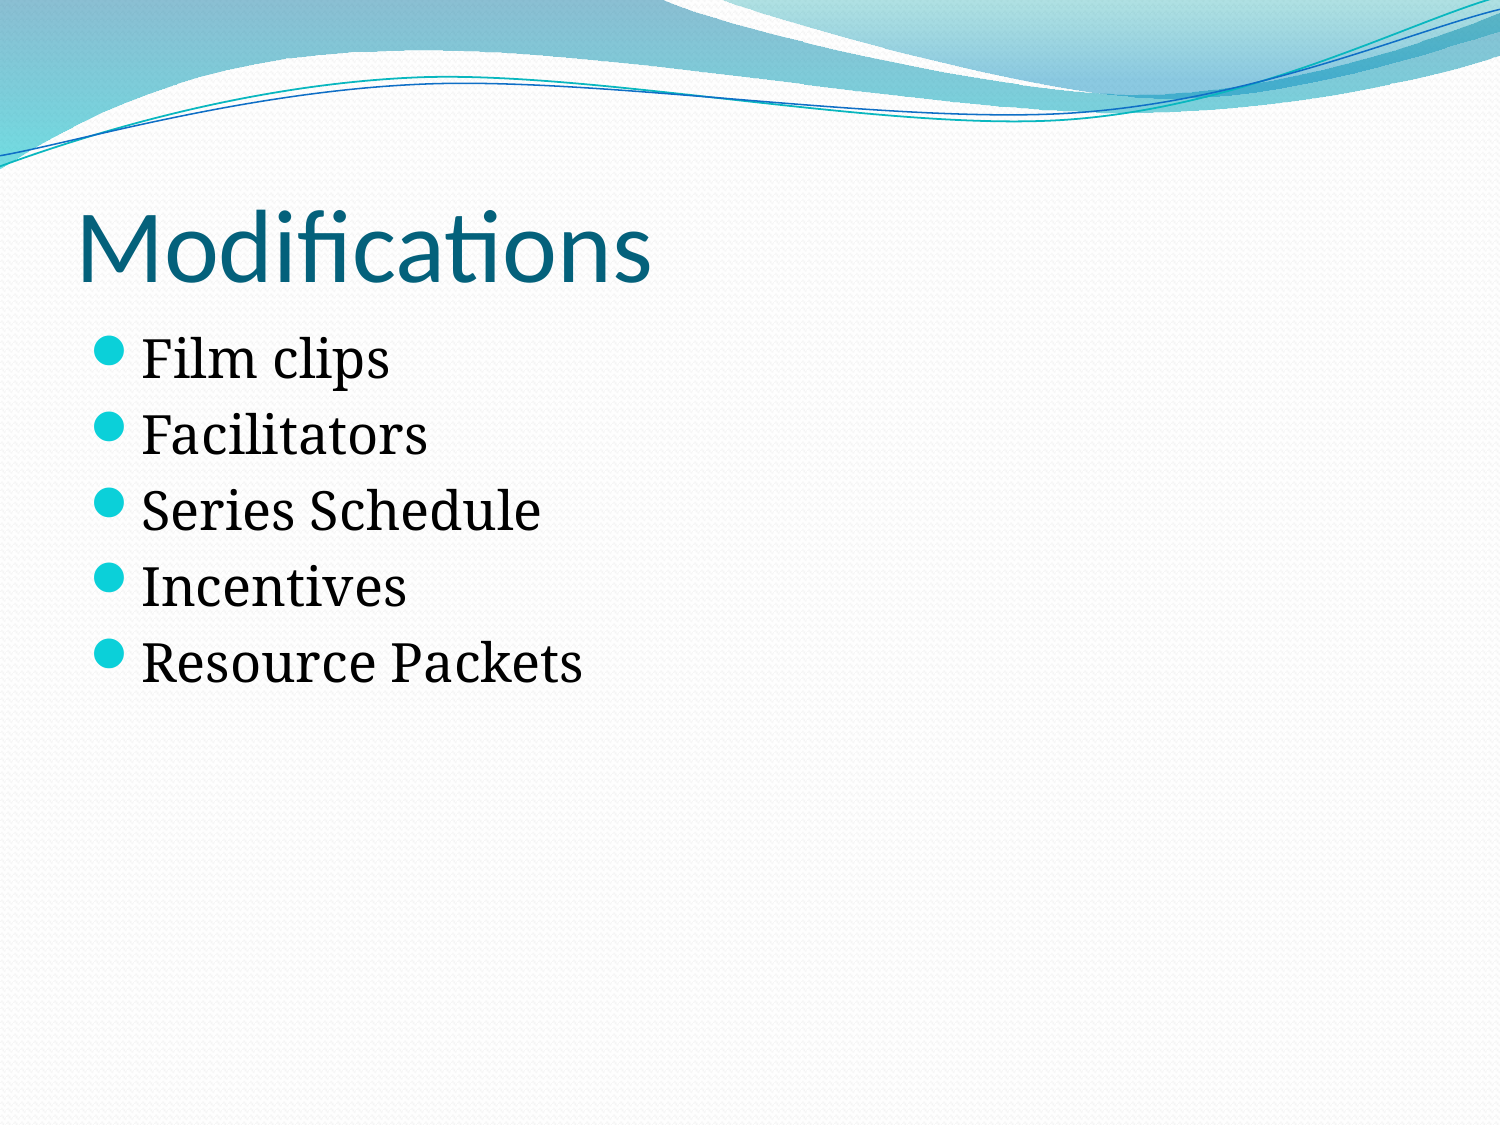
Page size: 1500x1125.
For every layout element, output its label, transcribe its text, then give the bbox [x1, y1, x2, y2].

list Film clips Facilitators Series Schedule Incentives Resource Packets [75, 317, 1425, 1038]
title Modifications [75, 115, 1425, 303]
